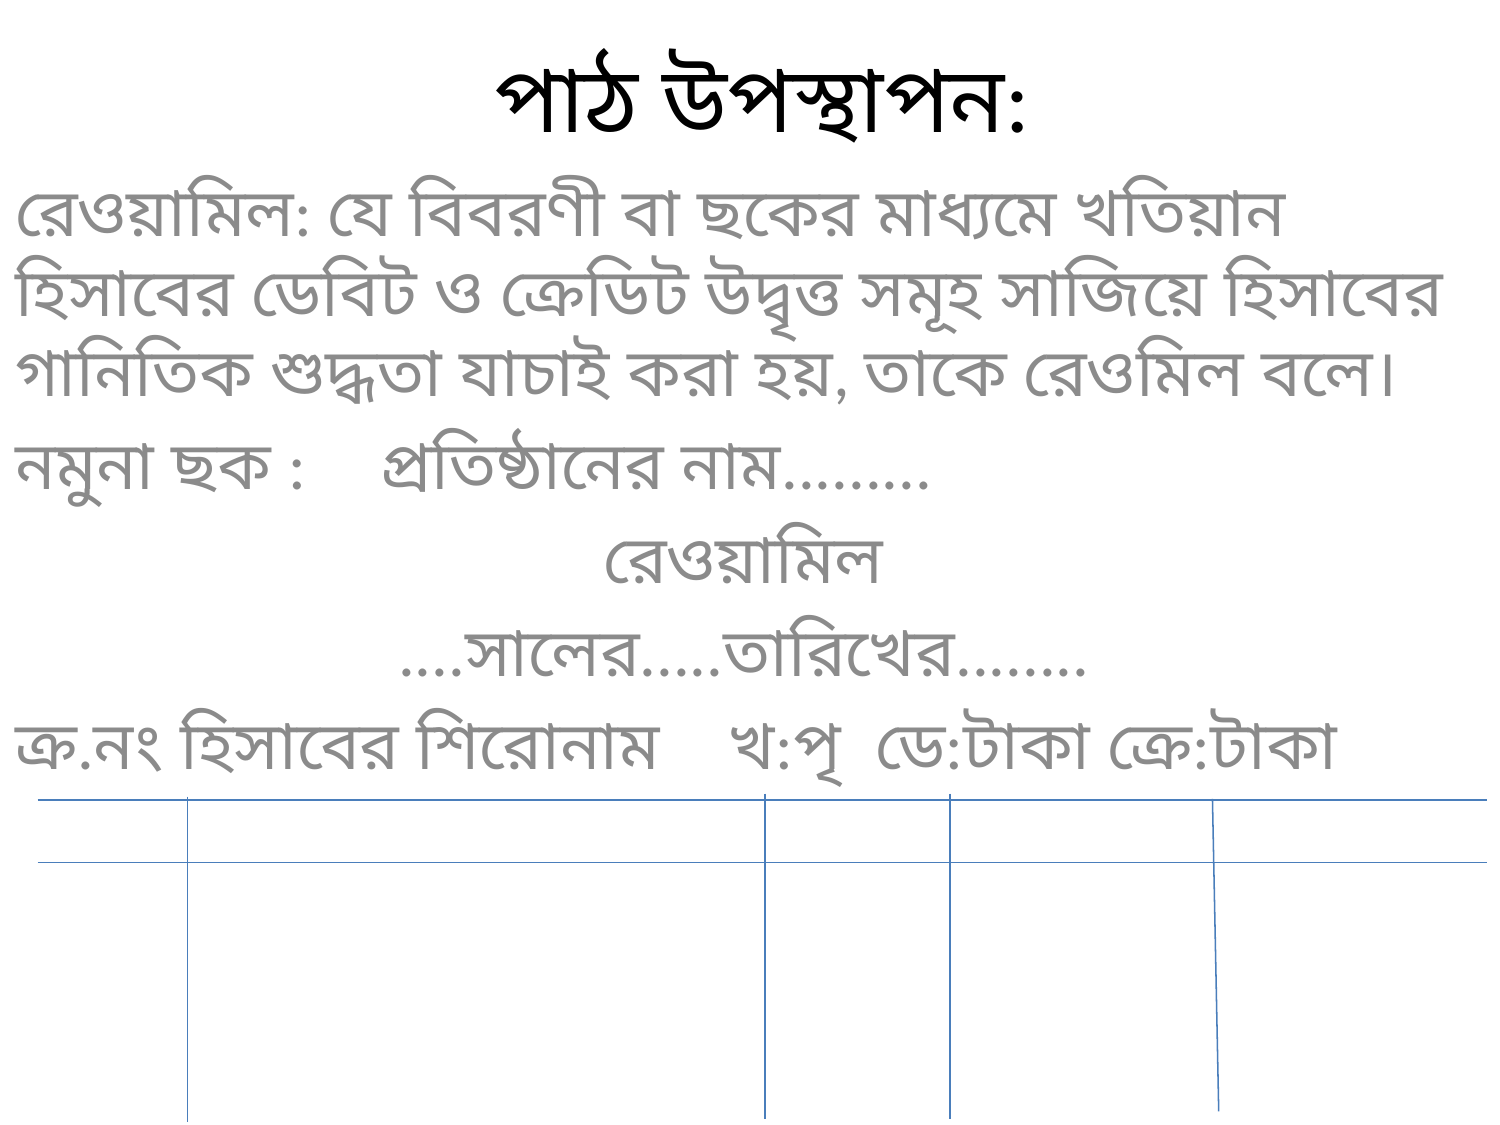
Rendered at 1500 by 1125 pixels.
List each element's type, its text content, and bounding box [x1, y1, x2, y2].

subtitle রেওয়ামিল: যে বিবরণী বা ছকের মাধ্যমে খতিয়ান হিসাবের ডেবিট ও ক্রেডিট উদ্বৃত্ত সমূহ সাজিয়ে হিসাবের গানিতিক শুদ্ধতা যাচাই করা হয়, তাকে রেওমিল বলে। নমুনা ছক : প্রতিষ্ঠানের নাম......... রেওয়ামিল ....সালের.....তারিখের........ ক্র.নং হিসাবের শিরোনাম খ:পৃ ডে:টাকা ক্রে:টাকা [0, 162, 1488, 1113]
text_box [1212, 798, 1219, 1112]
title পাঠ উপস্থাপন: [125, 0, 1400, 162]
